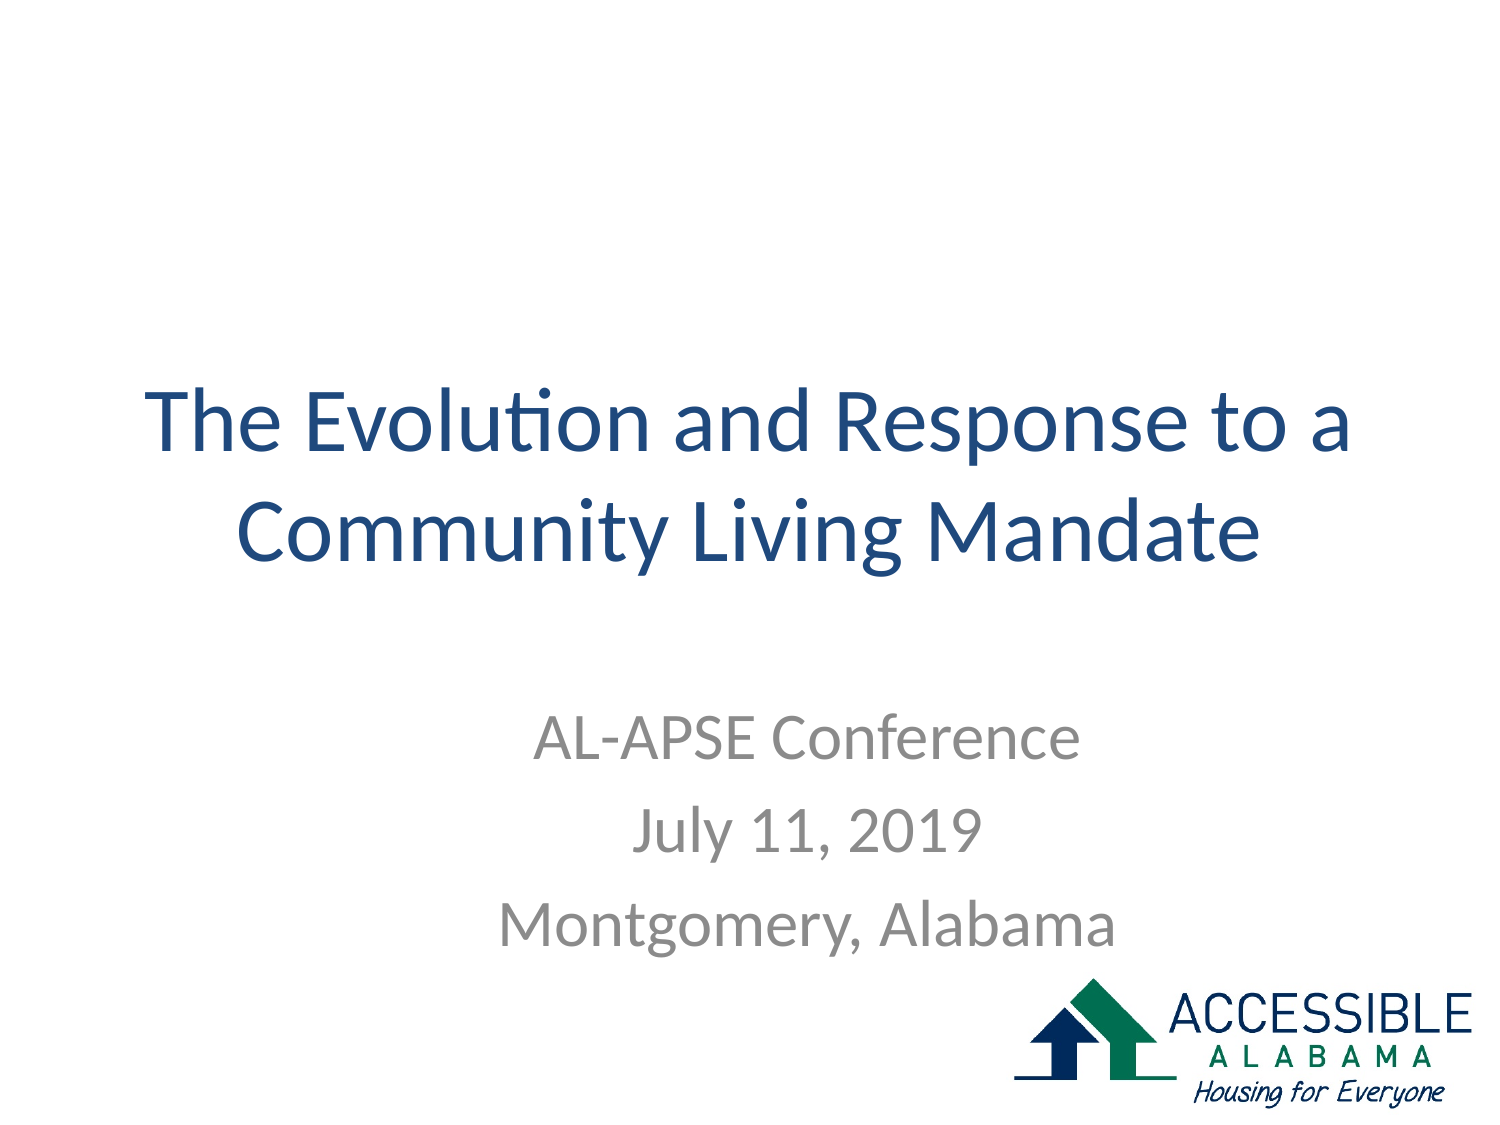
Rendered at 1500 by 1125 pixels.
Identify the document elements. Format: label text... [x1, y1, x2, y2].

subtitle AL-APSE Conference July 11, 2019 Montgomery, Alabama [282, 685, 1333, 973]
picture [1005, 972, 1479, 1115]
title The Evolution and Response to a Community Living Mandate [112, 349, 1388, 591]
